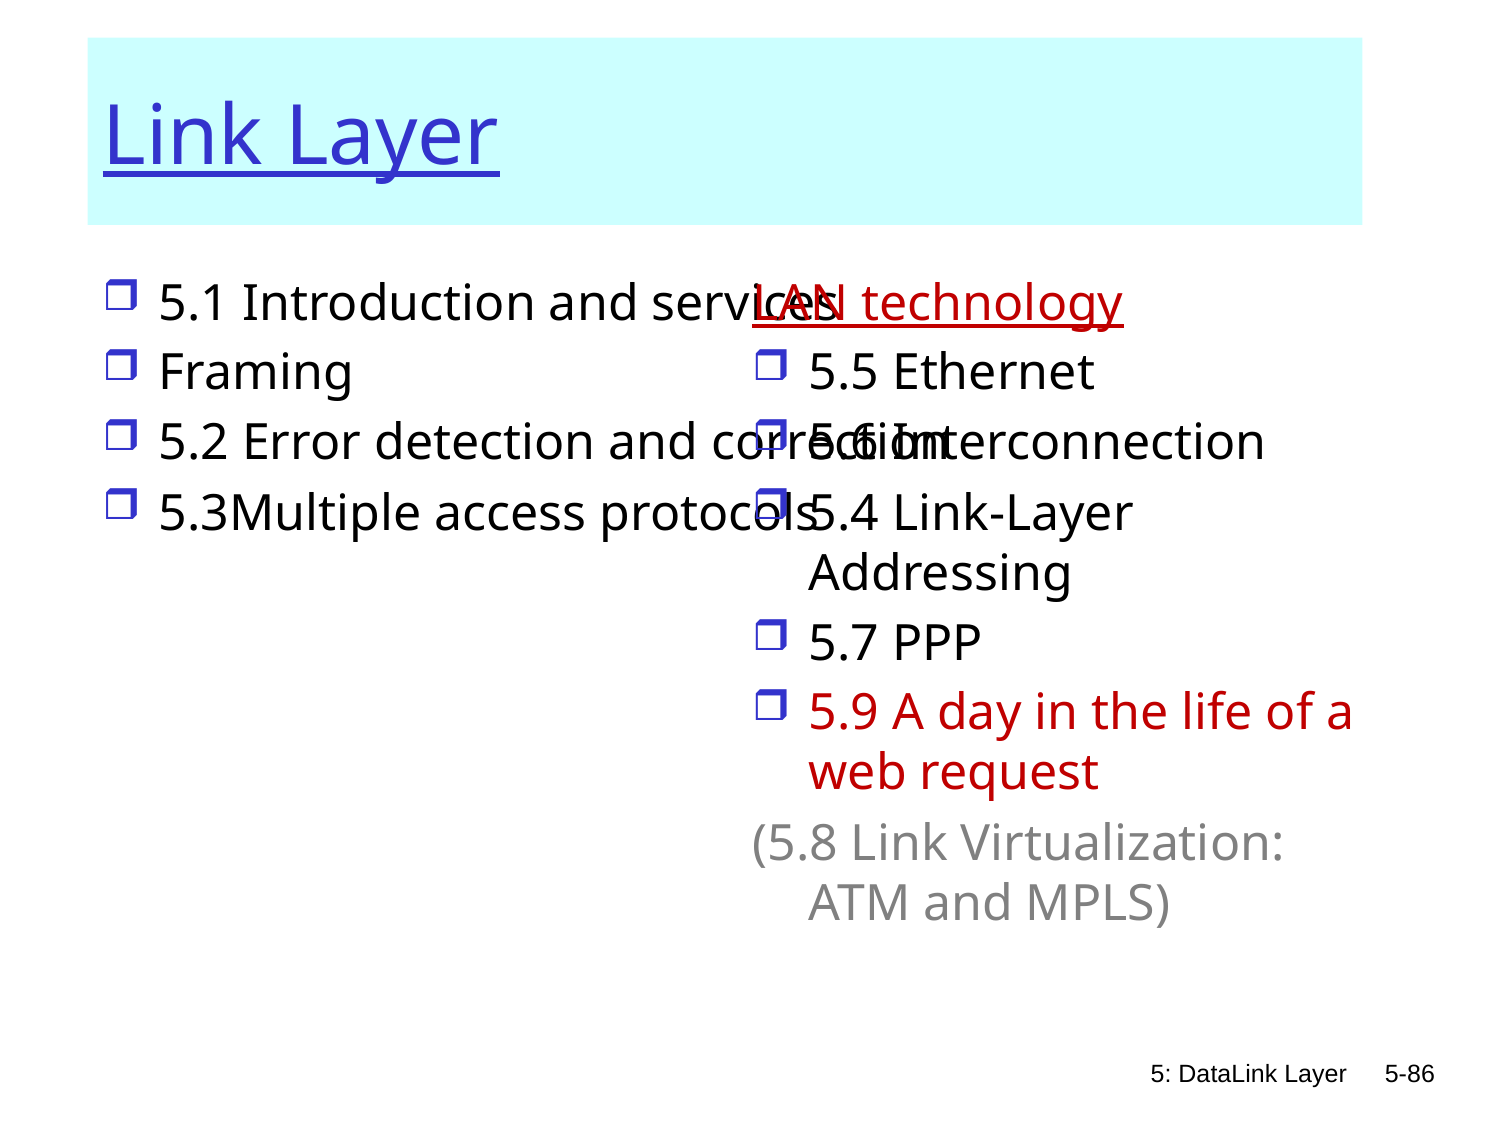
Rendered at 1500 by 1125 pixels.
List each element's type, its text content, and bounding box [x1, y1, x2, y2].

footer 5: DataLink Layer [887, 1049, 1338, 1125]
list 5.1 Introduction and services Framing 5.2 Error detection and correction 5.3Multiple access protocols [87, 262, 737, 1026]
slide_number 5-86 [1338, 1049, 1451, 1125]
title Link Layer [87, 37, 1363, 226]
list LAN technology 5.5 Ethernet 5.6 Interconnection 5.4 Link-Layer Addressing 5.7 PPP 5.9 A day in the life of a web request (5.8 Link Virtualization: ATM and MPLS) [737, 262, 1403, 1026]
